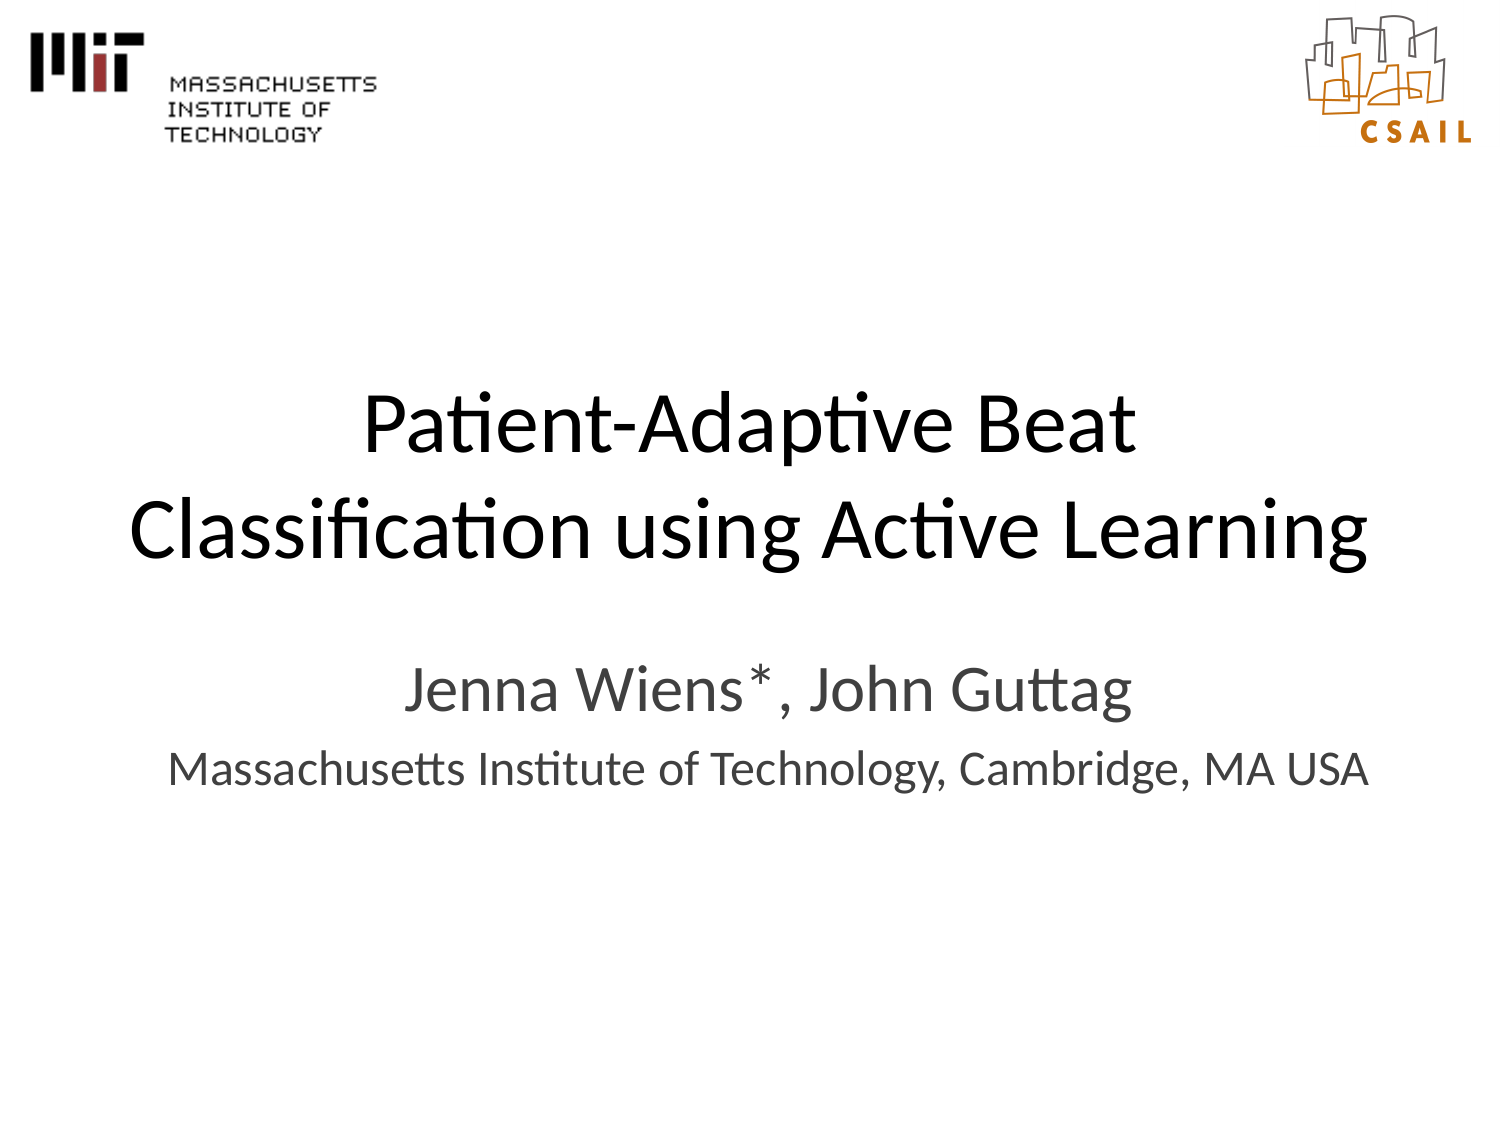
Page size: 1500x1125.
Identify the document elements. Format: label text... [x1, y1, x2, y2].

subtitle Jenna Wiens*, John Guttag Massachusetts Institute of Technology, Cambridge, MA USA [150, 637, 1388, 925]
picture [1284, 0, 1500, 147]
title Patient-Adaptive Beat Classification using Active Learning [112, 349, 1388, 591]
picture [23, 25, 385, 151]
